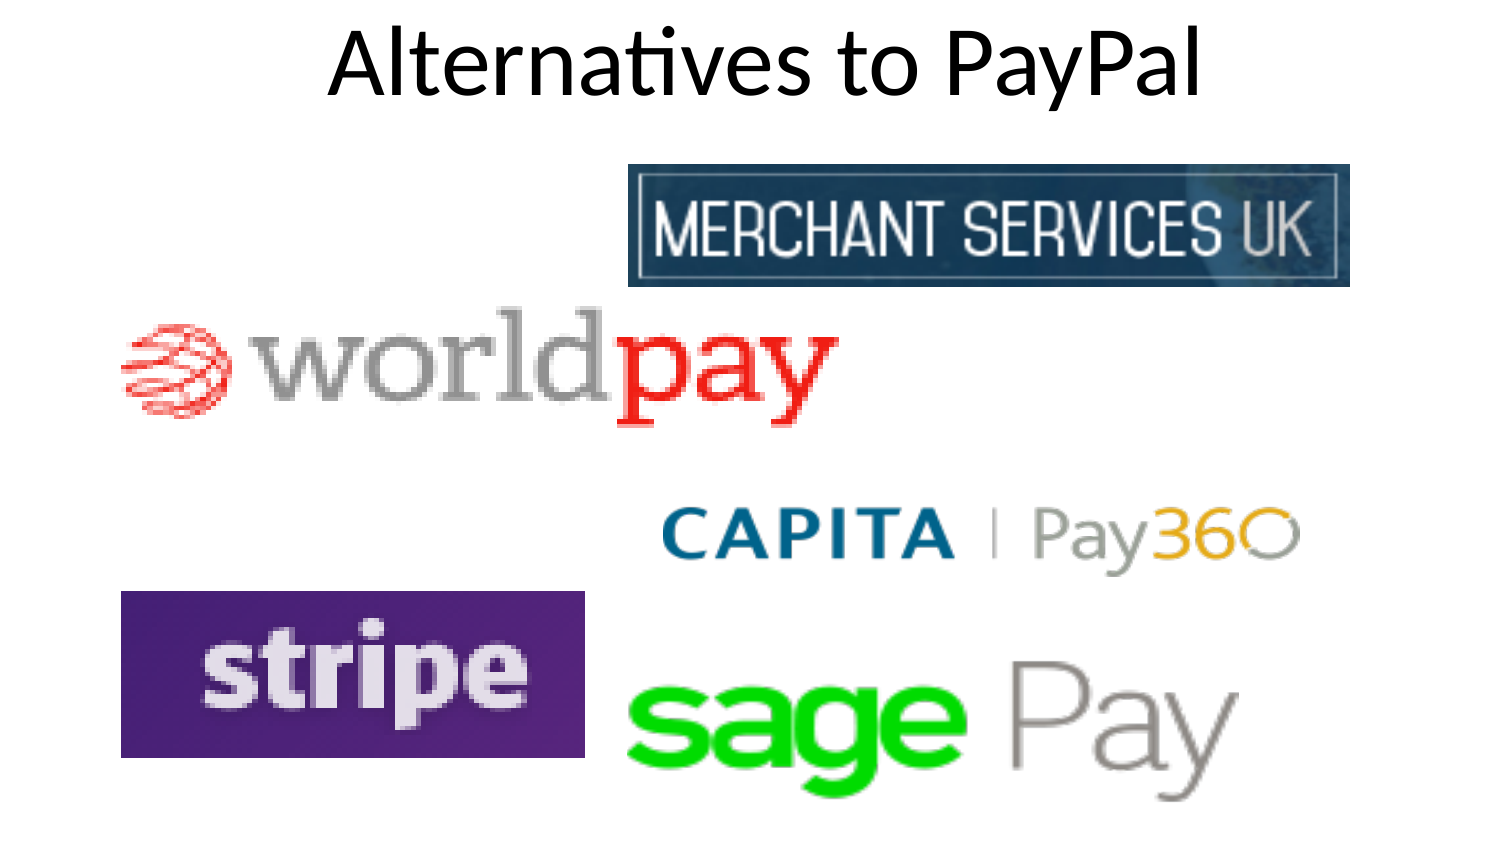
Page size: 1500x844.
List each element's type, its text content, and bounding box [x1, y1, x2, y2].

text_box Alternatives to PayPal [126, 0, 1374, 83]
picture [120, 590, 585, 759]
picture [110, 297, 845, 439]
picture [628, 164, 1351, 287]
picture [627, 640, 1240, 823]
picture [662, 443, 1300, 626]
